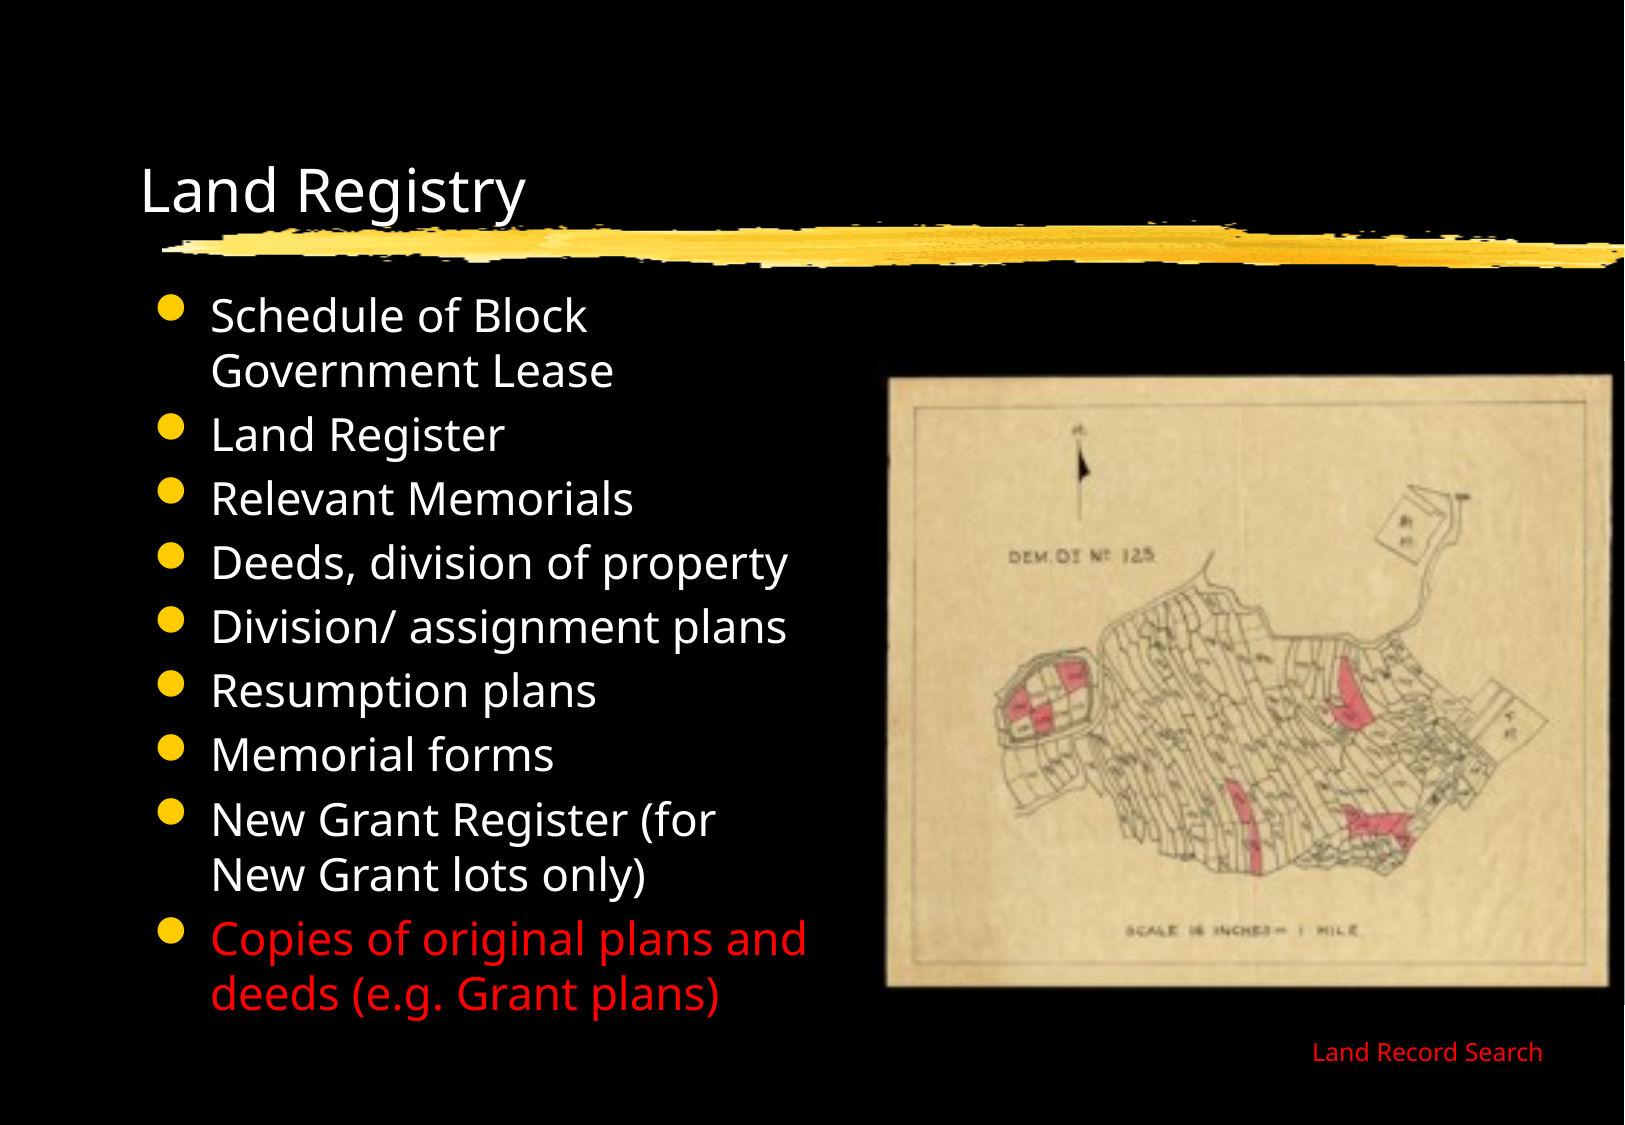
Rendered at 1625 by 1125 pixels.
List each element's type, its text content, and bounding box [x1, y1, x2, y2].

picture [162, 215, 1625, 279]
text_box Land Registry [124, 112, 1400, 232]
text_box Schedule of Block Government Lease Land Register Relevant Memorials Deeds, division of property Division/ assignment plans Resumption plans Memorial forms New Grant Register (for New Grant lots only) Copies of original plans and deeds (e.g. Grant plans) [139, 278, 824, 1035]
text_box Land Record Search [1225, 1023, 1559, 1075]
picture [871, 361, 1625, 1005]
